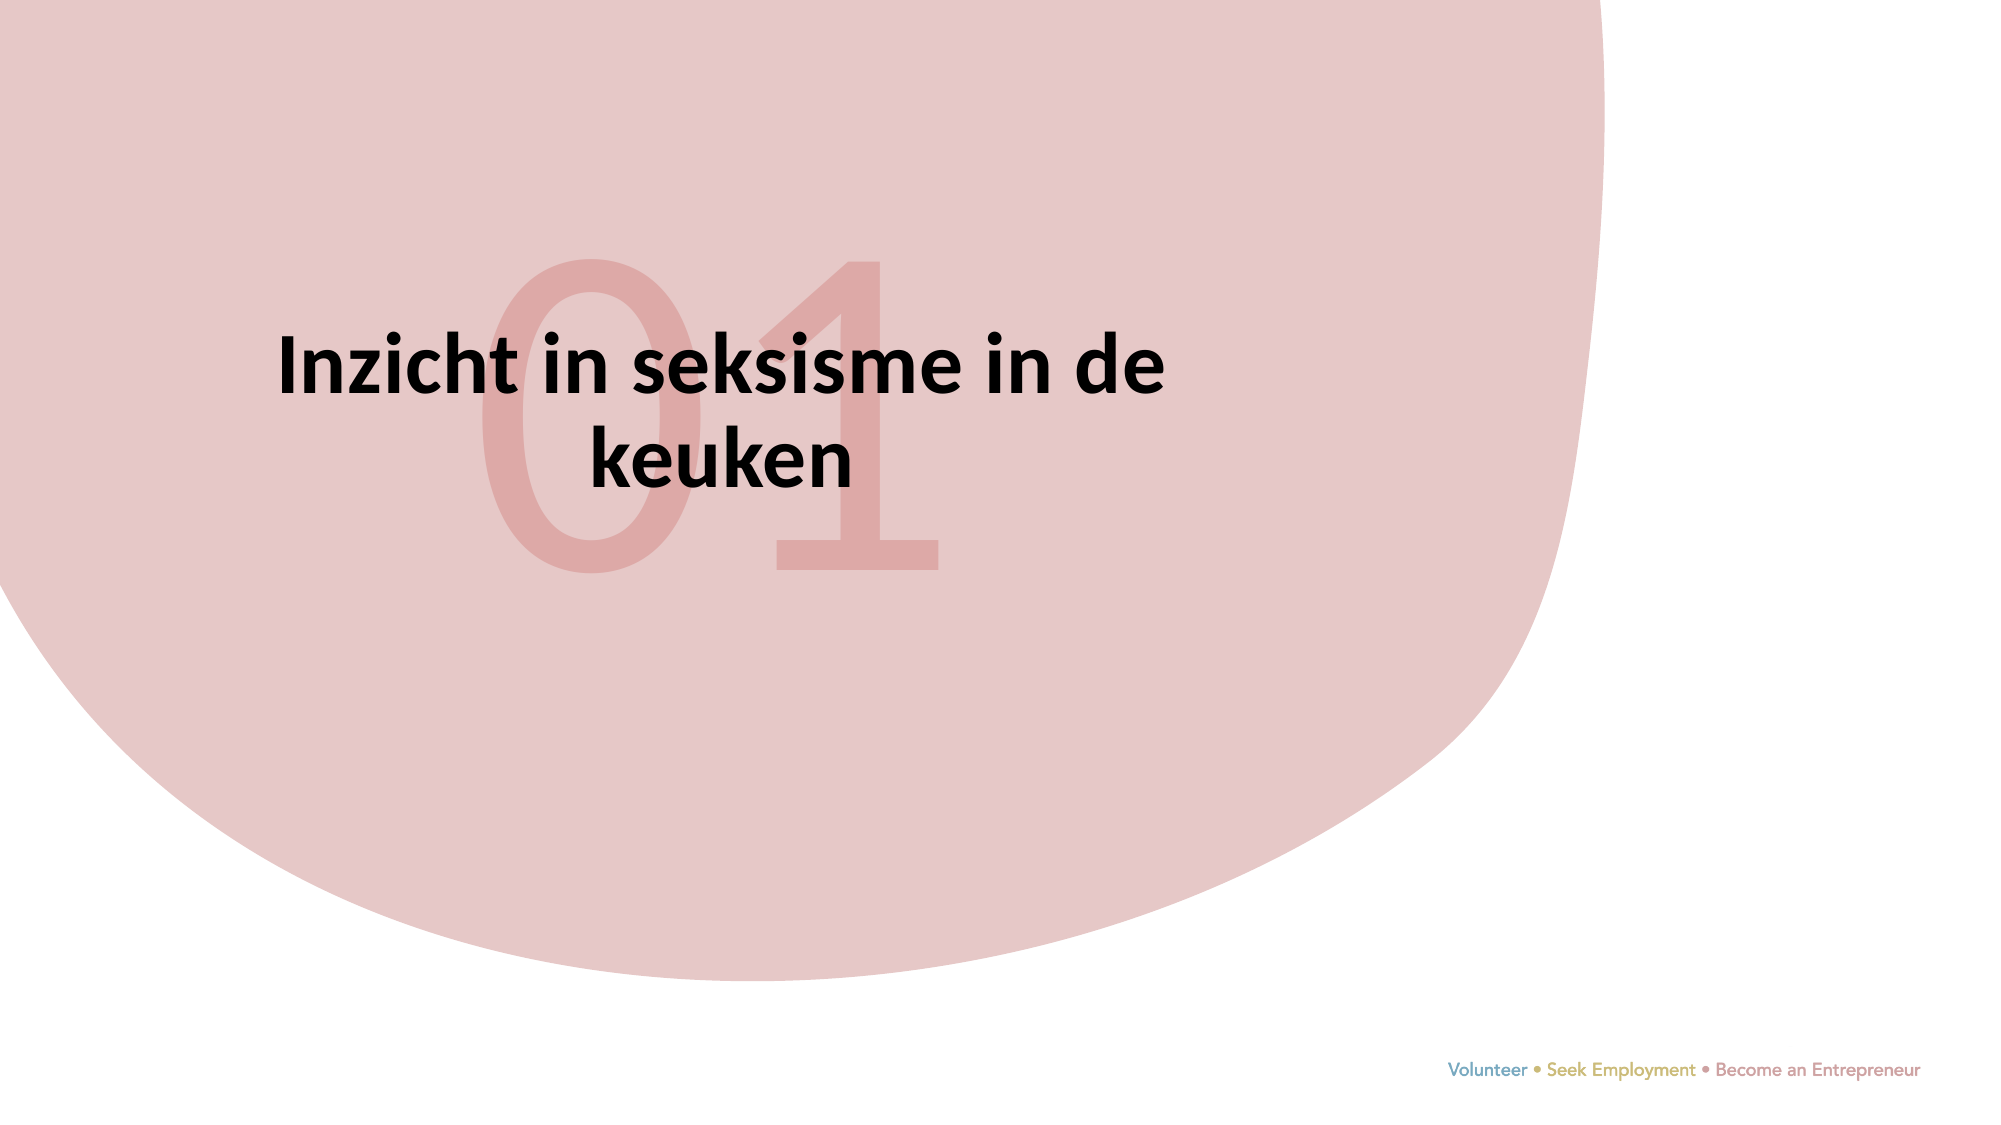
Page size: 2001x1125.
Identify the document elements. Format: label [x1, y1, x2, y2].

text_box [0, 0, 1606, 1027]
text_box [1418, 1046, 1971, 1103]
